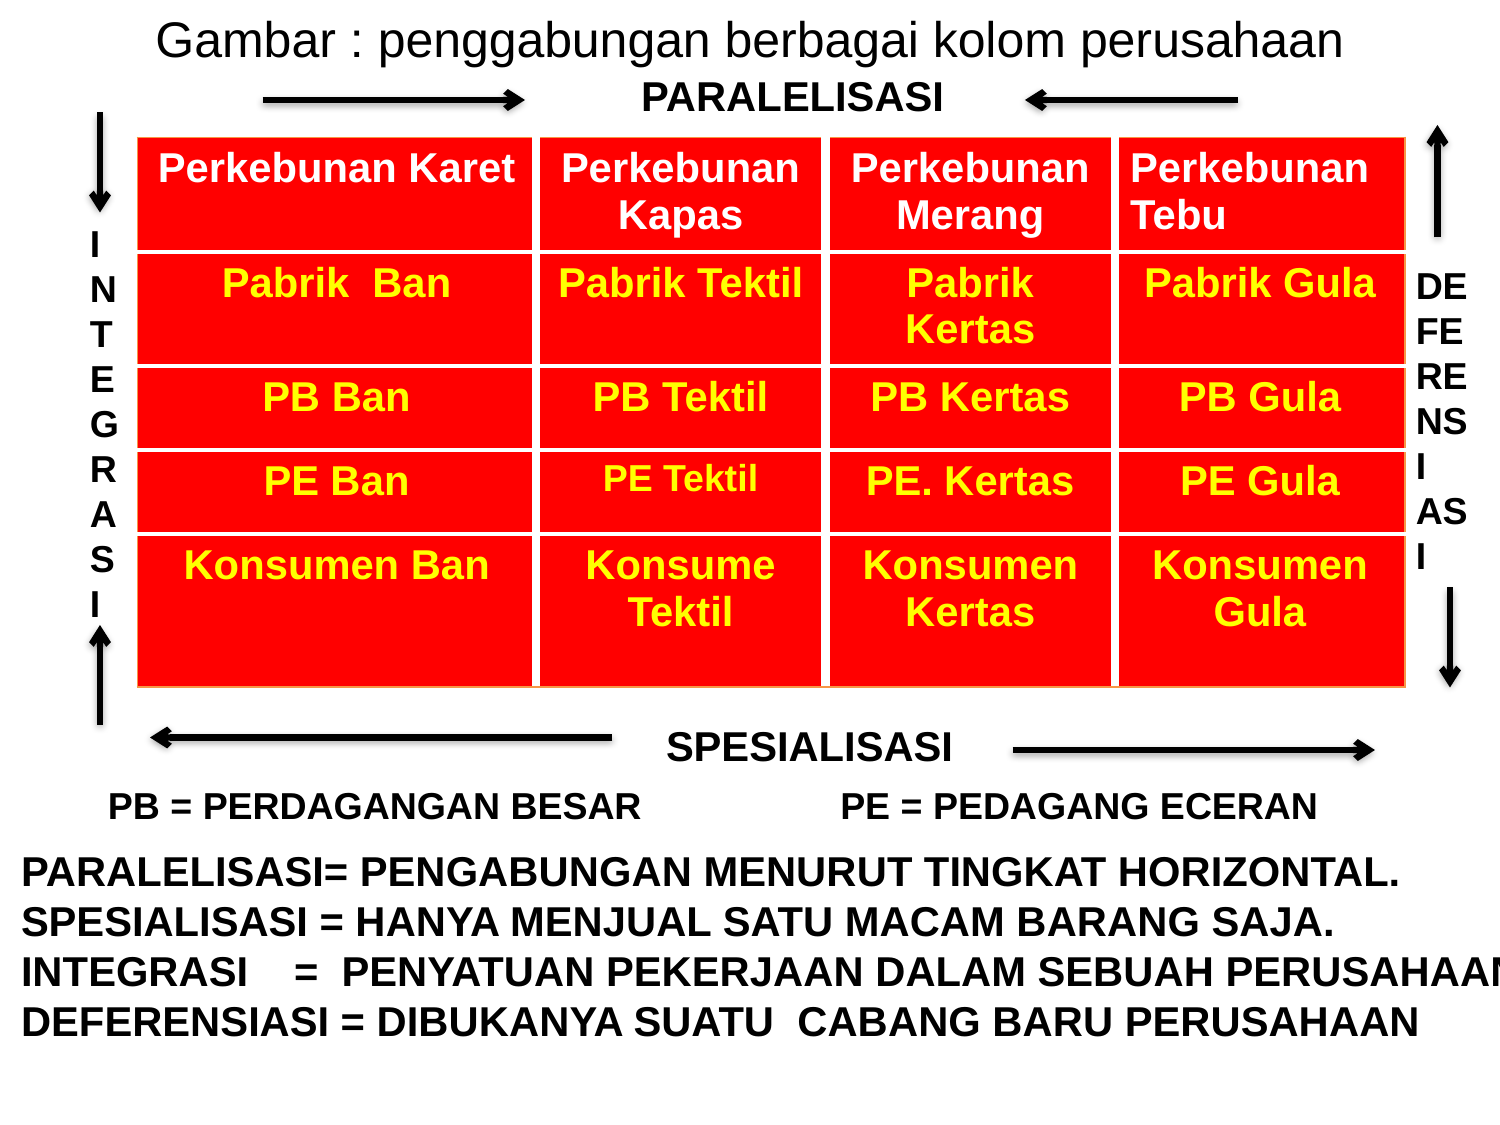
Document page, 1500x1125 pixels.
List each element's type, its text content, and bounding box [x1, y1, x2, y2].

table_header Perkebunan Karet [138, 138, 532, 250]
table_header Perkebunan Kapas [540, 138, 821, 250]
table_cell PB Gula [1119, 368, 1401, 448]
table_cell Pabrik Tektil [540, 254, 821, 364]
text_box INTEGRASI [75, 212, 125, 633]
table_cell PE. Kertas [830, 452, 1111, 532]
table_cell PB Kertas [830, 368, 1111, 448]
text_box DEFERENS I AS I [1401, 254, 1500, 584]
text_box PARALELISASI [626, 62, 959, 128]
table_cell PB Ban [138, 368, 532, 448]
title Gambar : penggabungan berbagai kolom perusahaan [0, 0, 1500, 75]
table_cell PB Tektil [540, 368, 821, 448]
table_header Perkebunan Tebu [1119, 138, 1404, 250]
table_cell Konsumen Ban [138, 536, 532, 686]
text_box PB = PERDAGANGAN BESAR PE = PEDAGANG ECERAN [93, 774, 1335, 835]
table_cell PE Tektil [540, 452, 821, 532]
table_cell Konsumen Kertas [830, 536, 1111, 686]
text_box PARALELISASI= PENGABUNGAN MENURUT TINGKAT HORIZONTAL. SPESIALISASI = HANYA MENJUAL SATU MACAM BARANG SAJA. INTEGRASI = PENYATUAN PEKERJAAN DALAM SEBUAH PERUSAHAAN DEFERENSIASI = DIBUKANYA SUATU CABANG BARU PERUSAHAAN [6, 837, 1500, 1103]
table_header Perkebunan Merang [830, 138, 1111, 250]
table_cell PE Ban [138, 452, 532, 532]
table_cell Pabrik Ban [138, 254, 532, 364]
table_cell Konsume Tektil [540, 536, 821, 686]
text_box SPESIALISASI [651, 712, 969, 774]
table_cell Konsumen Gula [1119, 536, 1404, 686]
table_cell Pabrik Kertas [830, 254, 1111, 364]
table_cell PE Gula [1119, 452, 1401, 532]
table_cell Pabrik Gula [1119, 254, 1401, 364]
